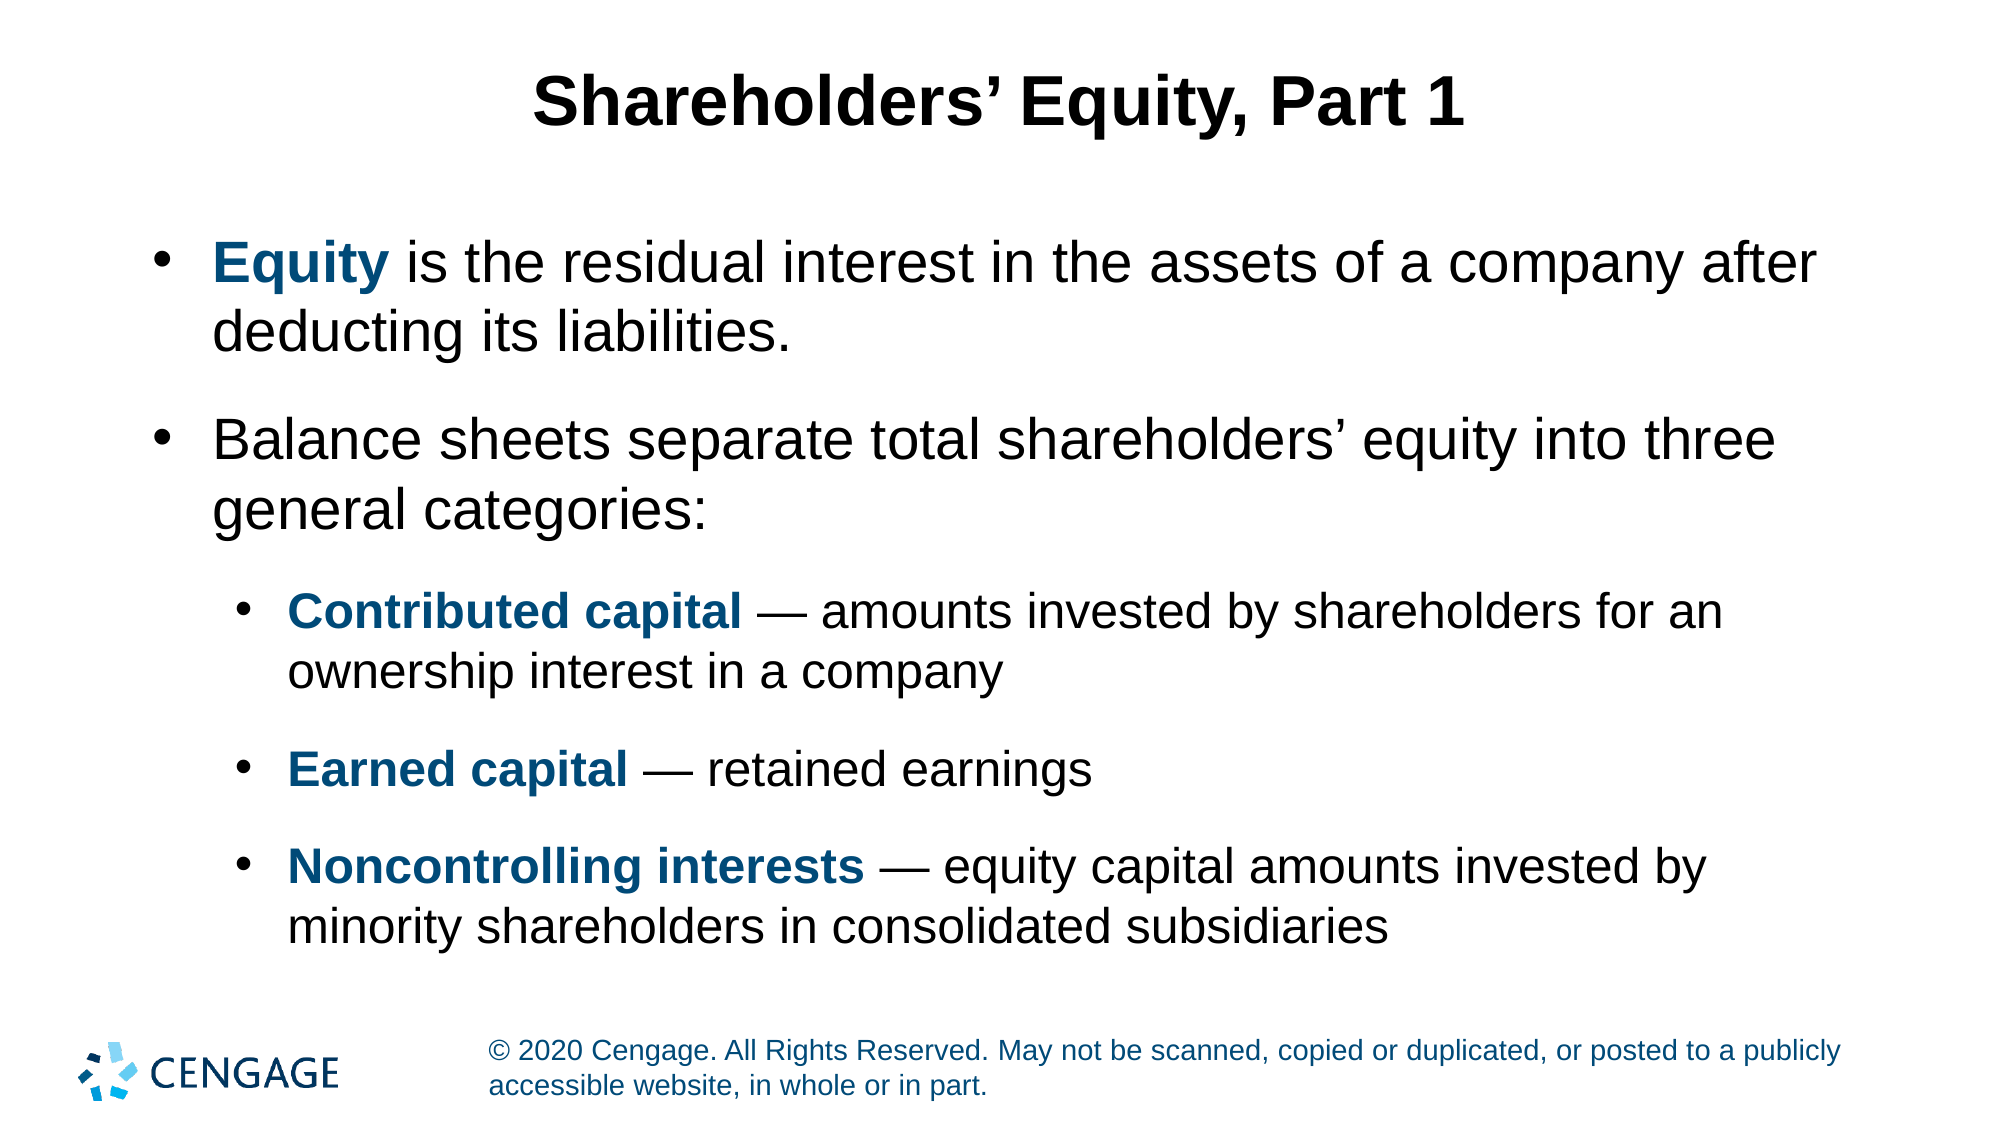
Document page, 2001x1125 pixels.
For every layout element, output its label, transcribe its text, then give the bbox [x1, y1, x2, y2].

picture [78, 1042, 338, 1101]
list Equity is the residual interest in the assets of a company after deducting its liabilities. Balance sheets separate total shareholders’ equity into three general categories: Contributed capital — amounts invested by shareholders for an ownership interest in a company Earned capital — retained earnings Noncontrolling interests — equity capital amounts invested by minority shareholders in consolidated subsidiaries [137, 216, 1893, 997]
title Shareholders’ Equity, Part 1 [137, 22, 1863, 173]
